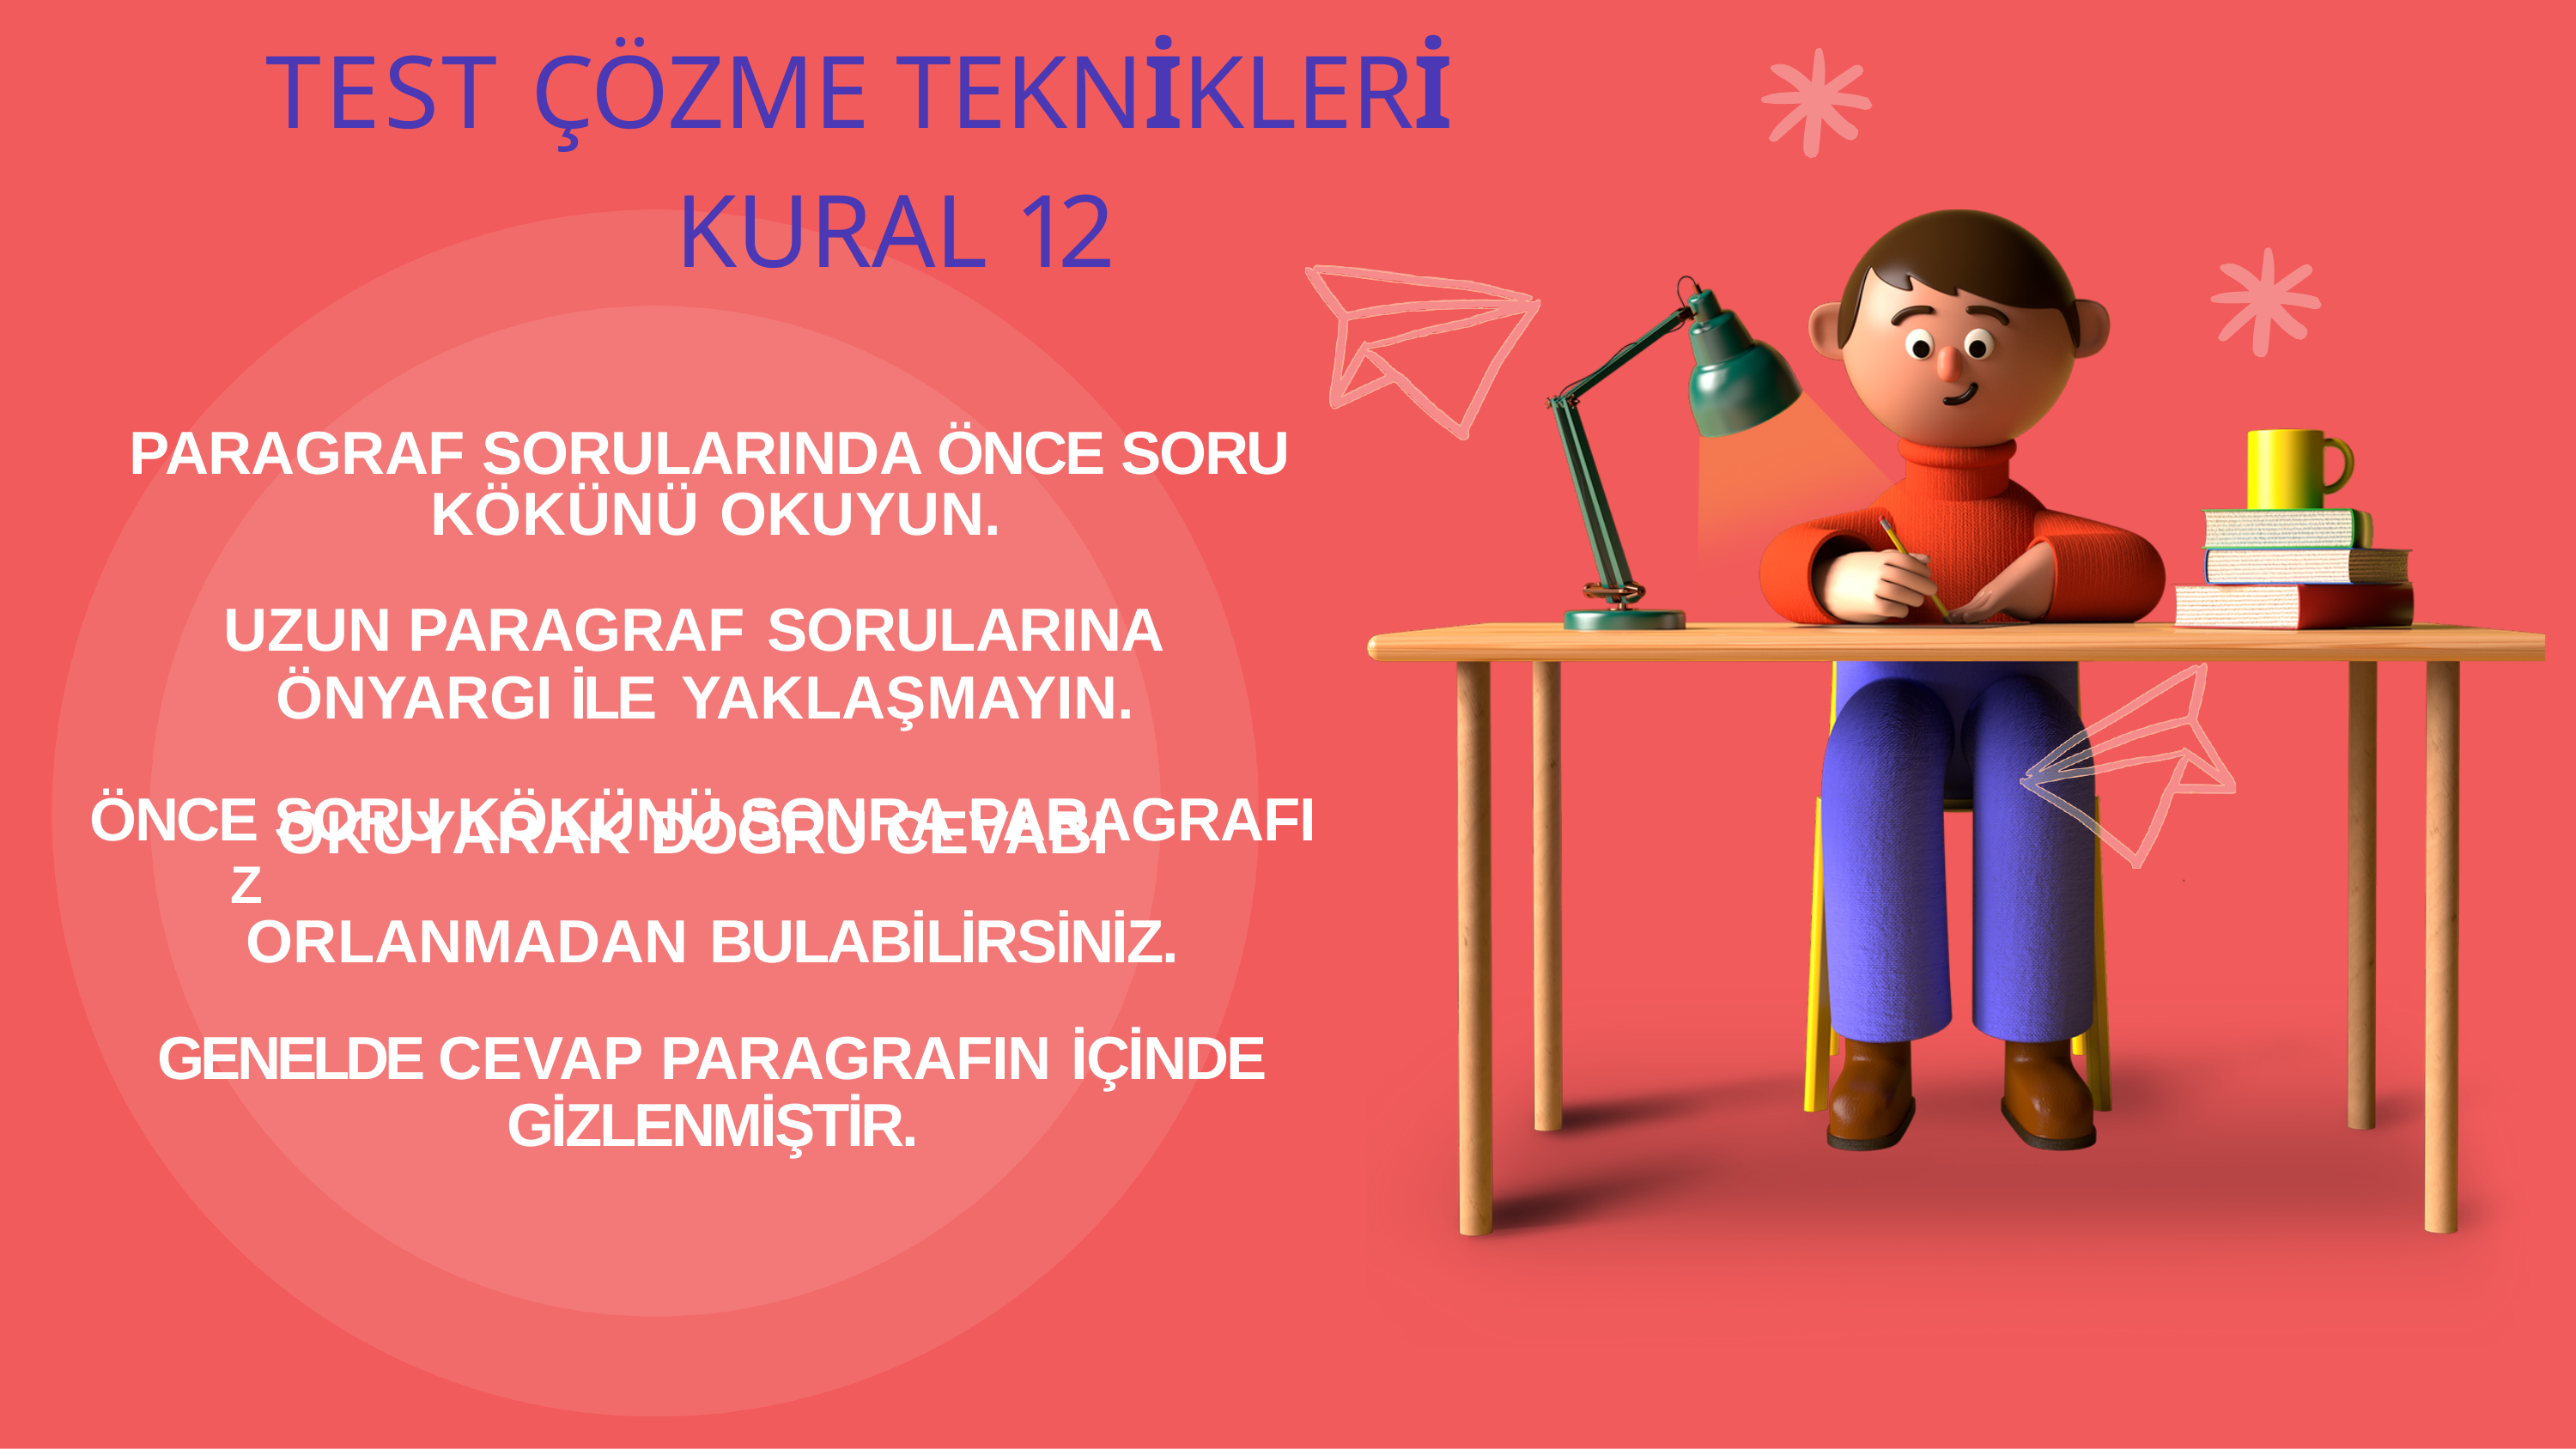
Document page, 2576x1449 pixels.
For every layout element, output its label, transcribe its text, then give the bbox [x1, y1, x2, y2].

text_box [1304, 209, 2546, 1348]
text_box [1761, 47, 1873, 158]
text_box [52, 209, 1259, 1416]
title TEST ÇÖZME TEKNİKLERİ KURAL 12 [264, 7, 1550, 288]
text_box [0, 0, 2576, 1449]
text_box PARAGRAF SORULARINDA ÖNCE SORU KÖKÜNÜ OKUYUN. UZUN PARAGRAF SORULARINA ÖNYARGI İLE YAKLAŞMAYIN. ÖNCE SORU KÖKÜNÜ SONRA PARAGRAFI Z OKUYARAK DOĞRU CEVABI ORLANMADAN BULABİLİRSİNİZ. GENELDE CEVAP PARAGRAFIN İÇİNDE GİZLENMİŞTİR. [82, 410, 1300, 1159]
